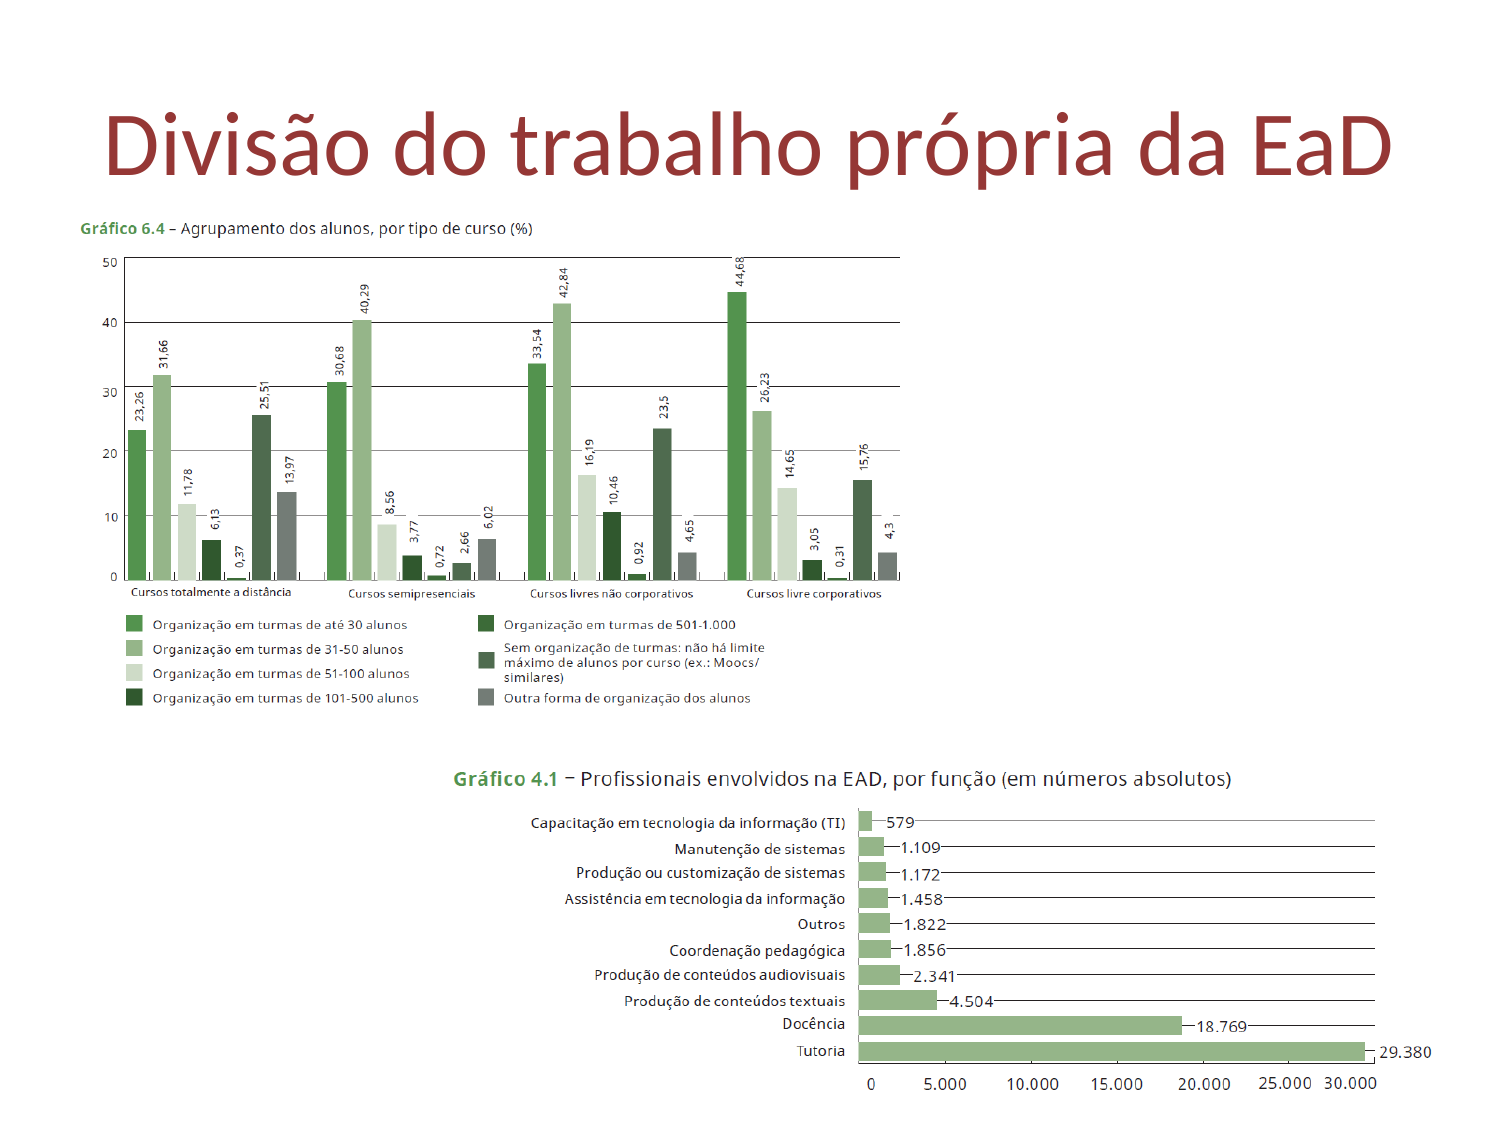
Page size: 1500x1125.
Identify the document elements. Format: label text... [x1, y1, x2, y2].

title Divisão do trabalho própria da EaD [75, 45, 1425, 233]
picture [74, 219, 923, 711]
picture [436, 760, 1500, 1122]
